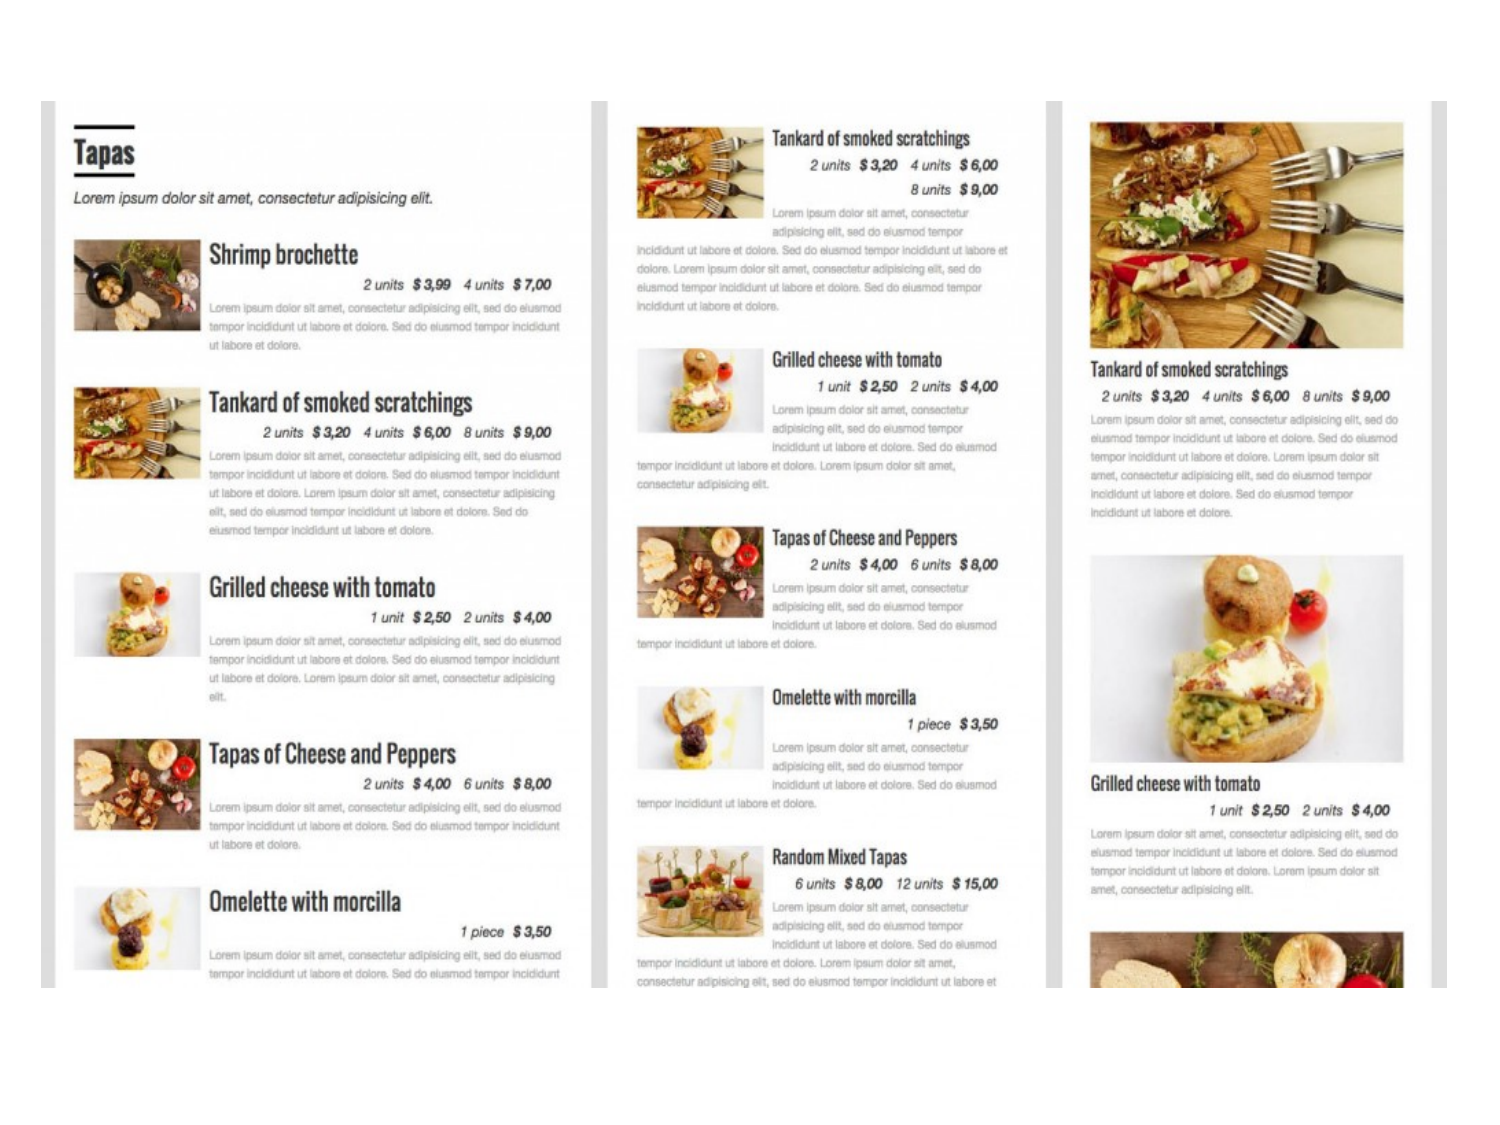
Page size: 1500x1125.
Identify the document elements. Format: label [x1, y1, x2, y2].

list [41, 101, 1448, 988]
